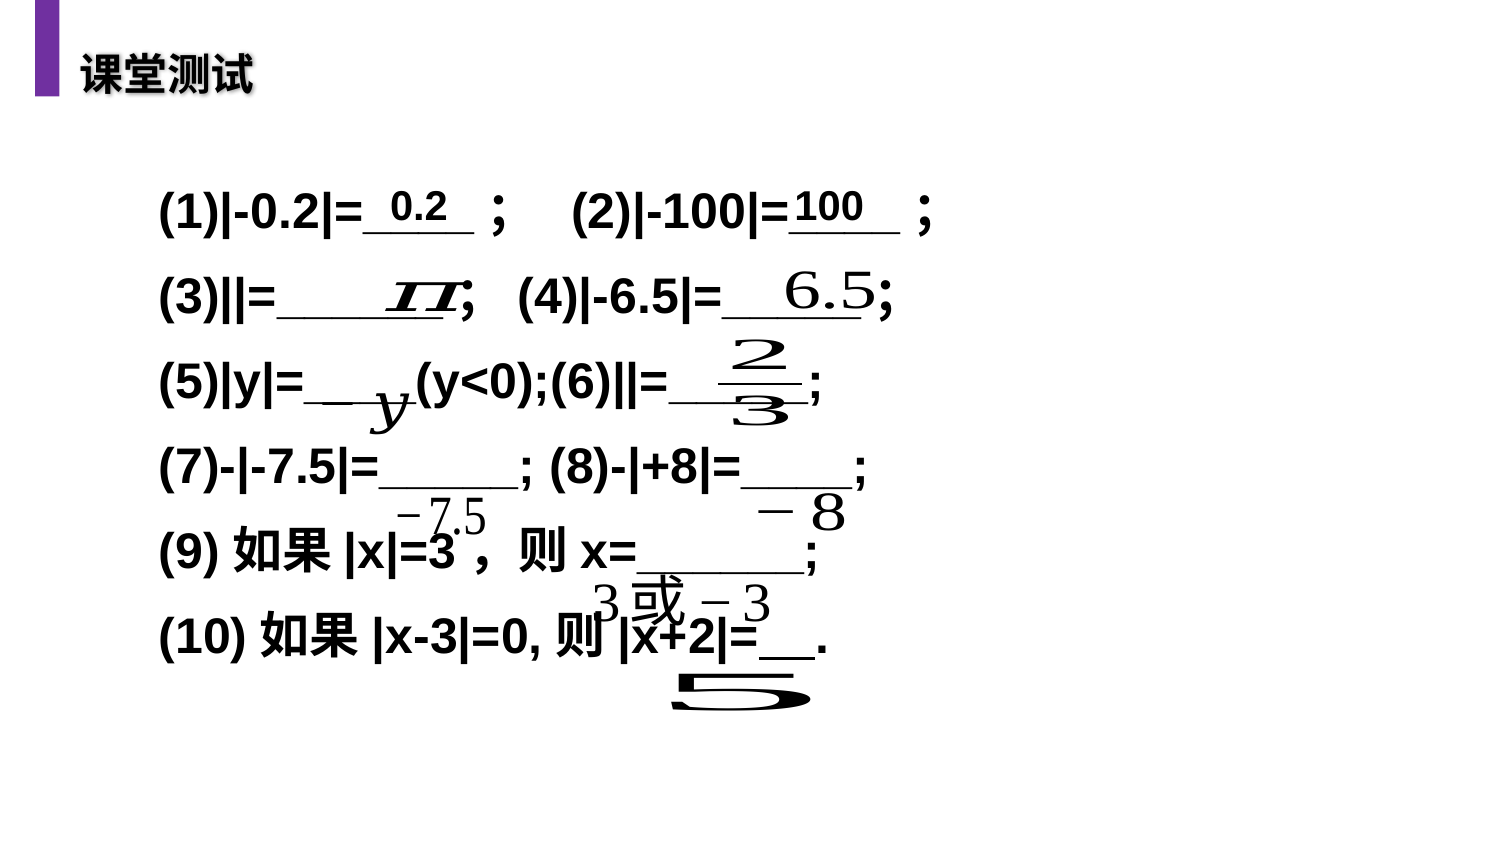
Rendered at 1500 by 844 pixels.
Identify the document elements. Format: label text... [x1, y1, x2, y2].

text_box 课堂测试 [68, 40, 467, 105]
text_box 0.2 [378, 172, 476, 235]
text_box 100 [783, 172, 881, 235]
